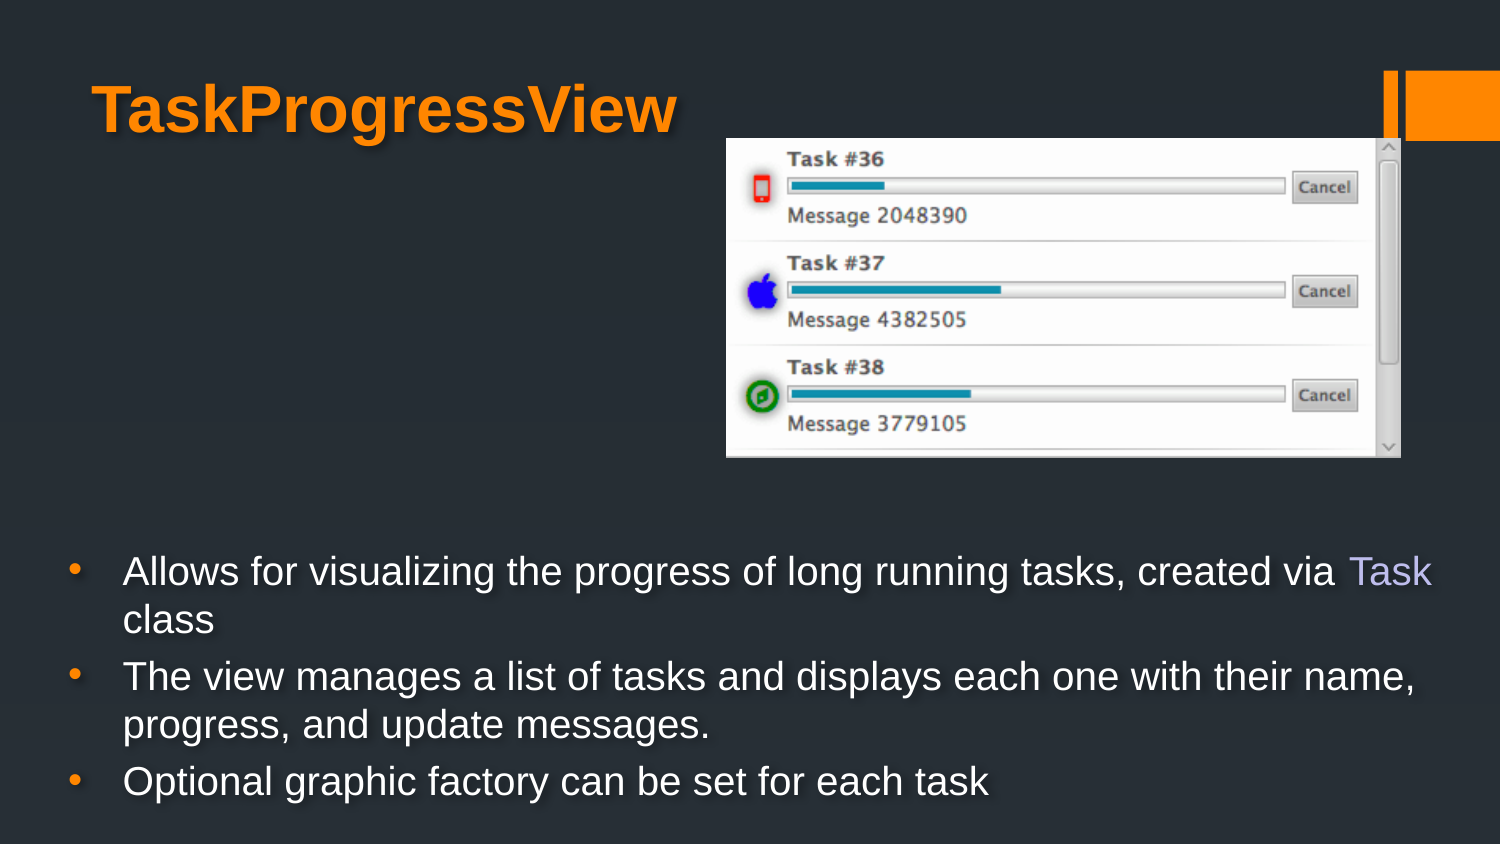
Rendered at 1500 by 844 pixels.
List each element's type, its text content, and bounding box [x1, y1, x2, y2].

title TaskProgressView [76, 58, 1277, 210]
text_box Allows for visualizing the progress of long running tasks, created via Task class The view manages a list of tasks and displays each one with their name, progress, and update messages. Optional graphic factory can be set for each task [53, 537, 1471, 812]
picture [725, 137, 1401, 458]
